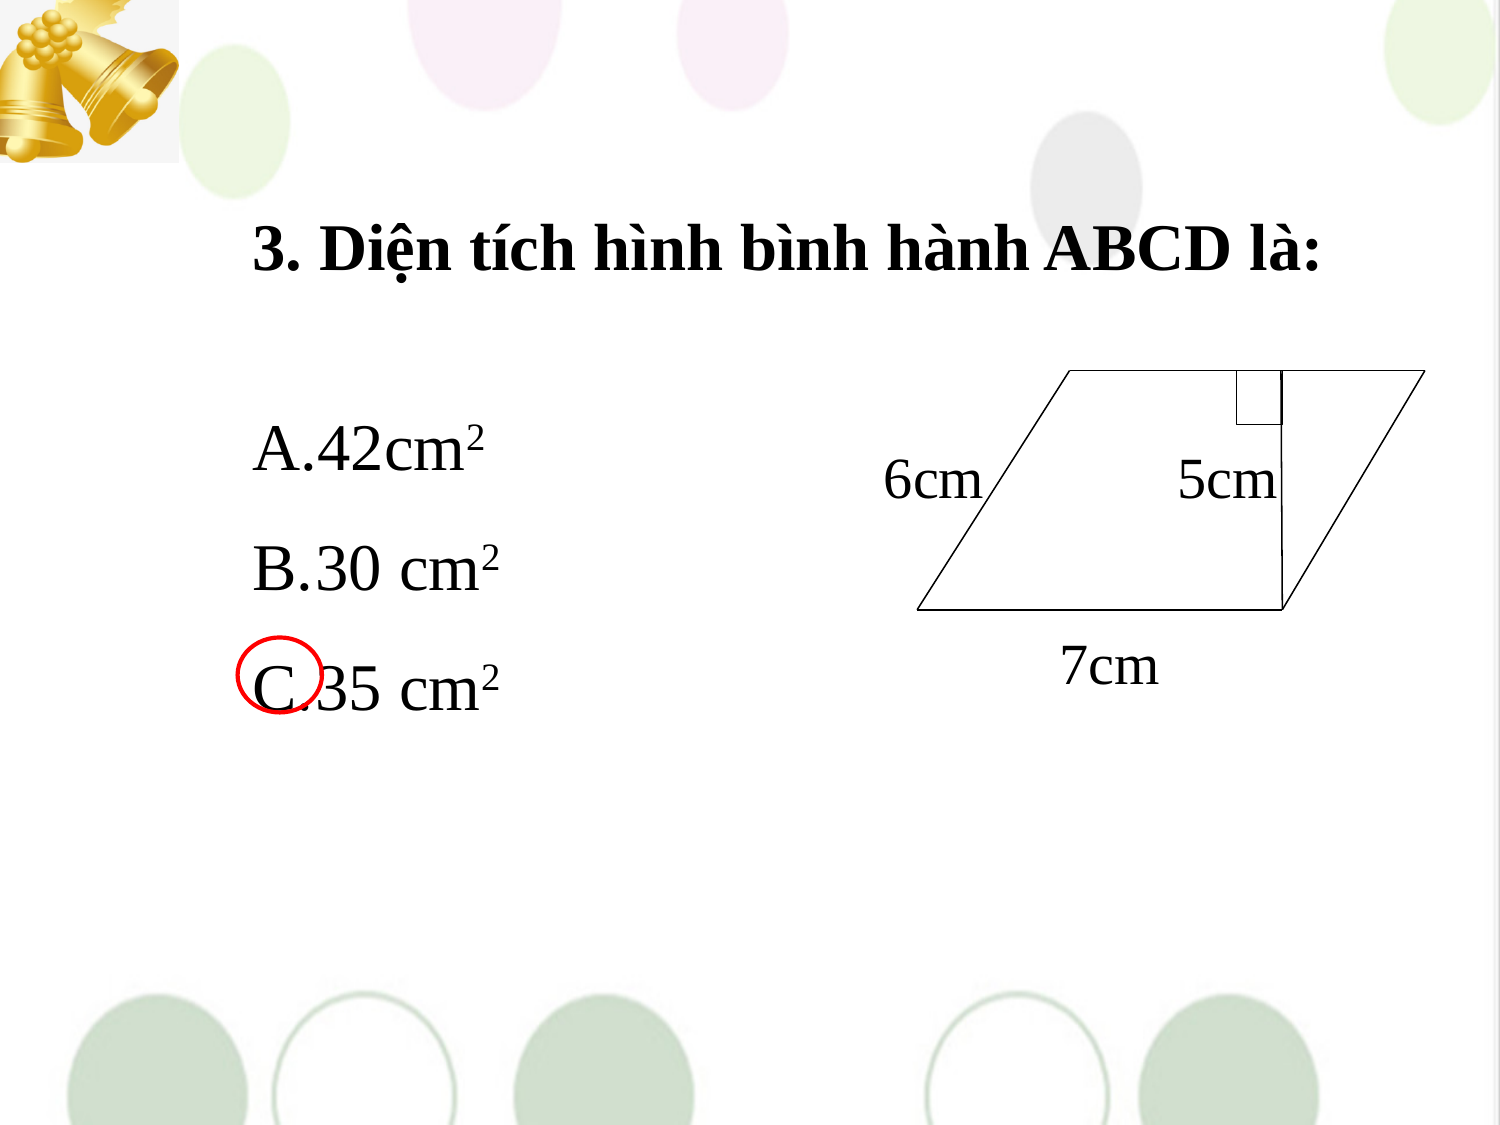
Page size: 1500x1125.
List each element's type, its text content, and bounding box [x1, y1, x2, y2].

text_box [237, 637, 322, 713]
text_box 3. Diện tích hình bình hành ABCD là: 42cm2 30 cm2 35 cm2 [237, 156, 1450, 851]
picture [0, 0, 1500, 1125]
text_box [843, 370, 1426, 713]
